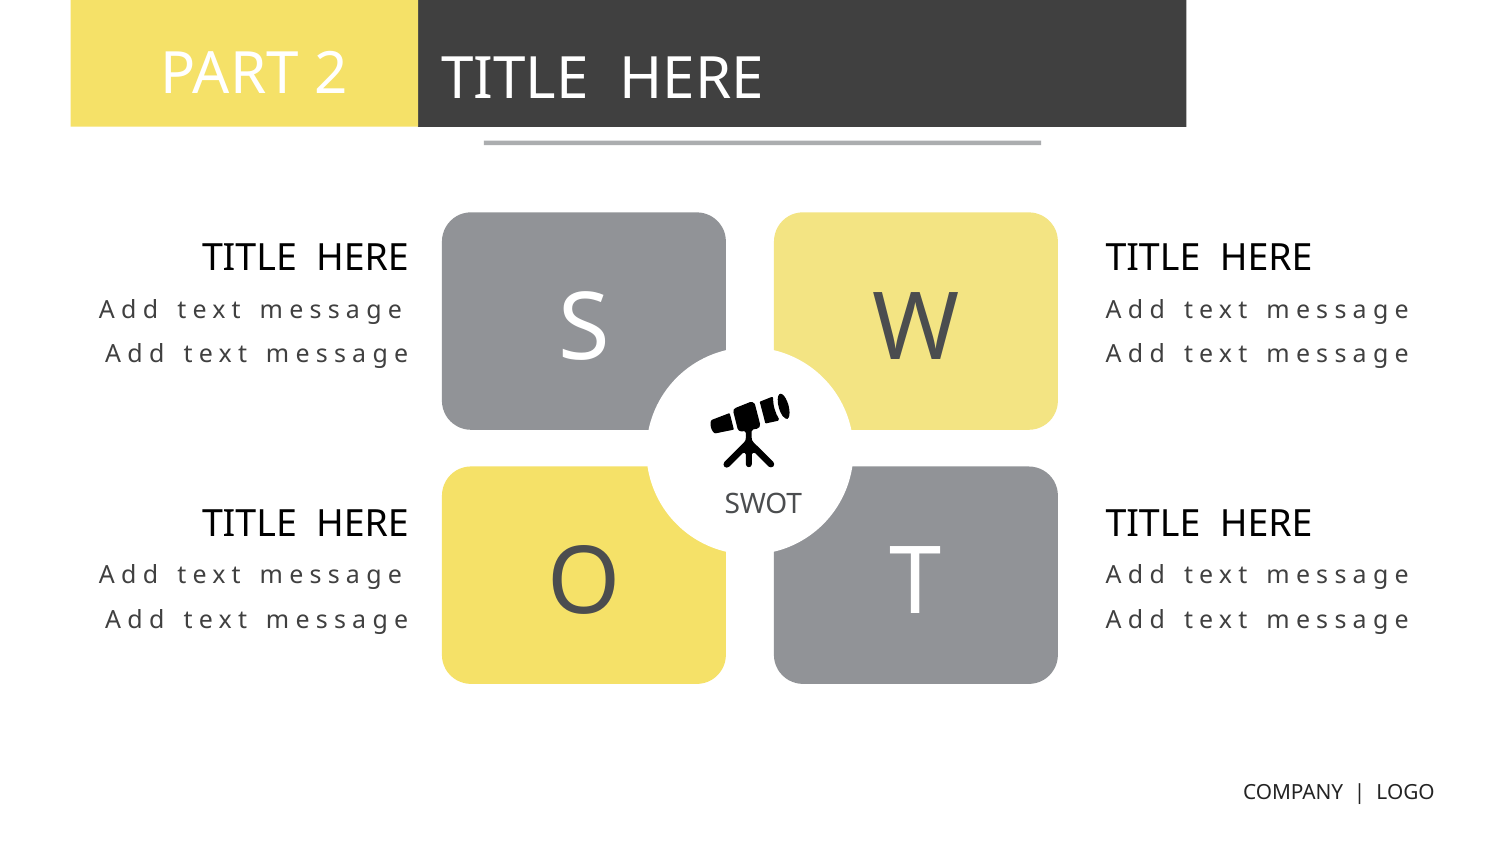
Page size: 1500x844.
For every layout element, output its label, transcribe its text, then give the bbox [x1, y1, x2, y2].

text_box S [492, 258, 675, 386]
text_box [440, 465, 727, 685]
text_box TITLE HERE Add text message Add text message [1090, 446, 1450, 686]
text_box TITLE HERE Add text message Add text message [1090, 180, 1450, 421]
text_box [439, 0, 1187, 127]
text_box O [492, 512, 675, 640]
text_box TITLE HERE [439, 11, 780, 118]
text_box [772, 211, 1059, 431]
text_box [645, 346, 855, 556]
text_box TITLE HERE Add text message Add text message [65, 180, 424, 421]
text_box SWOT [709, 477, 817, 527]
text_box [440, 211, 727, 431]
text_box W [824, 258, 1007, 386]
text_box COMPANY | LOGO [1142, 763, 1450, 811]
text_box T [824, 512, 1007, 640]
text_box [709, 393, 790, 468]
text_box TITLE HERE Add text message Add text message [65, 446, 424, 686]
text_box [772, 465, 1059, 685]
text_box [69, 0, 439, 127]
